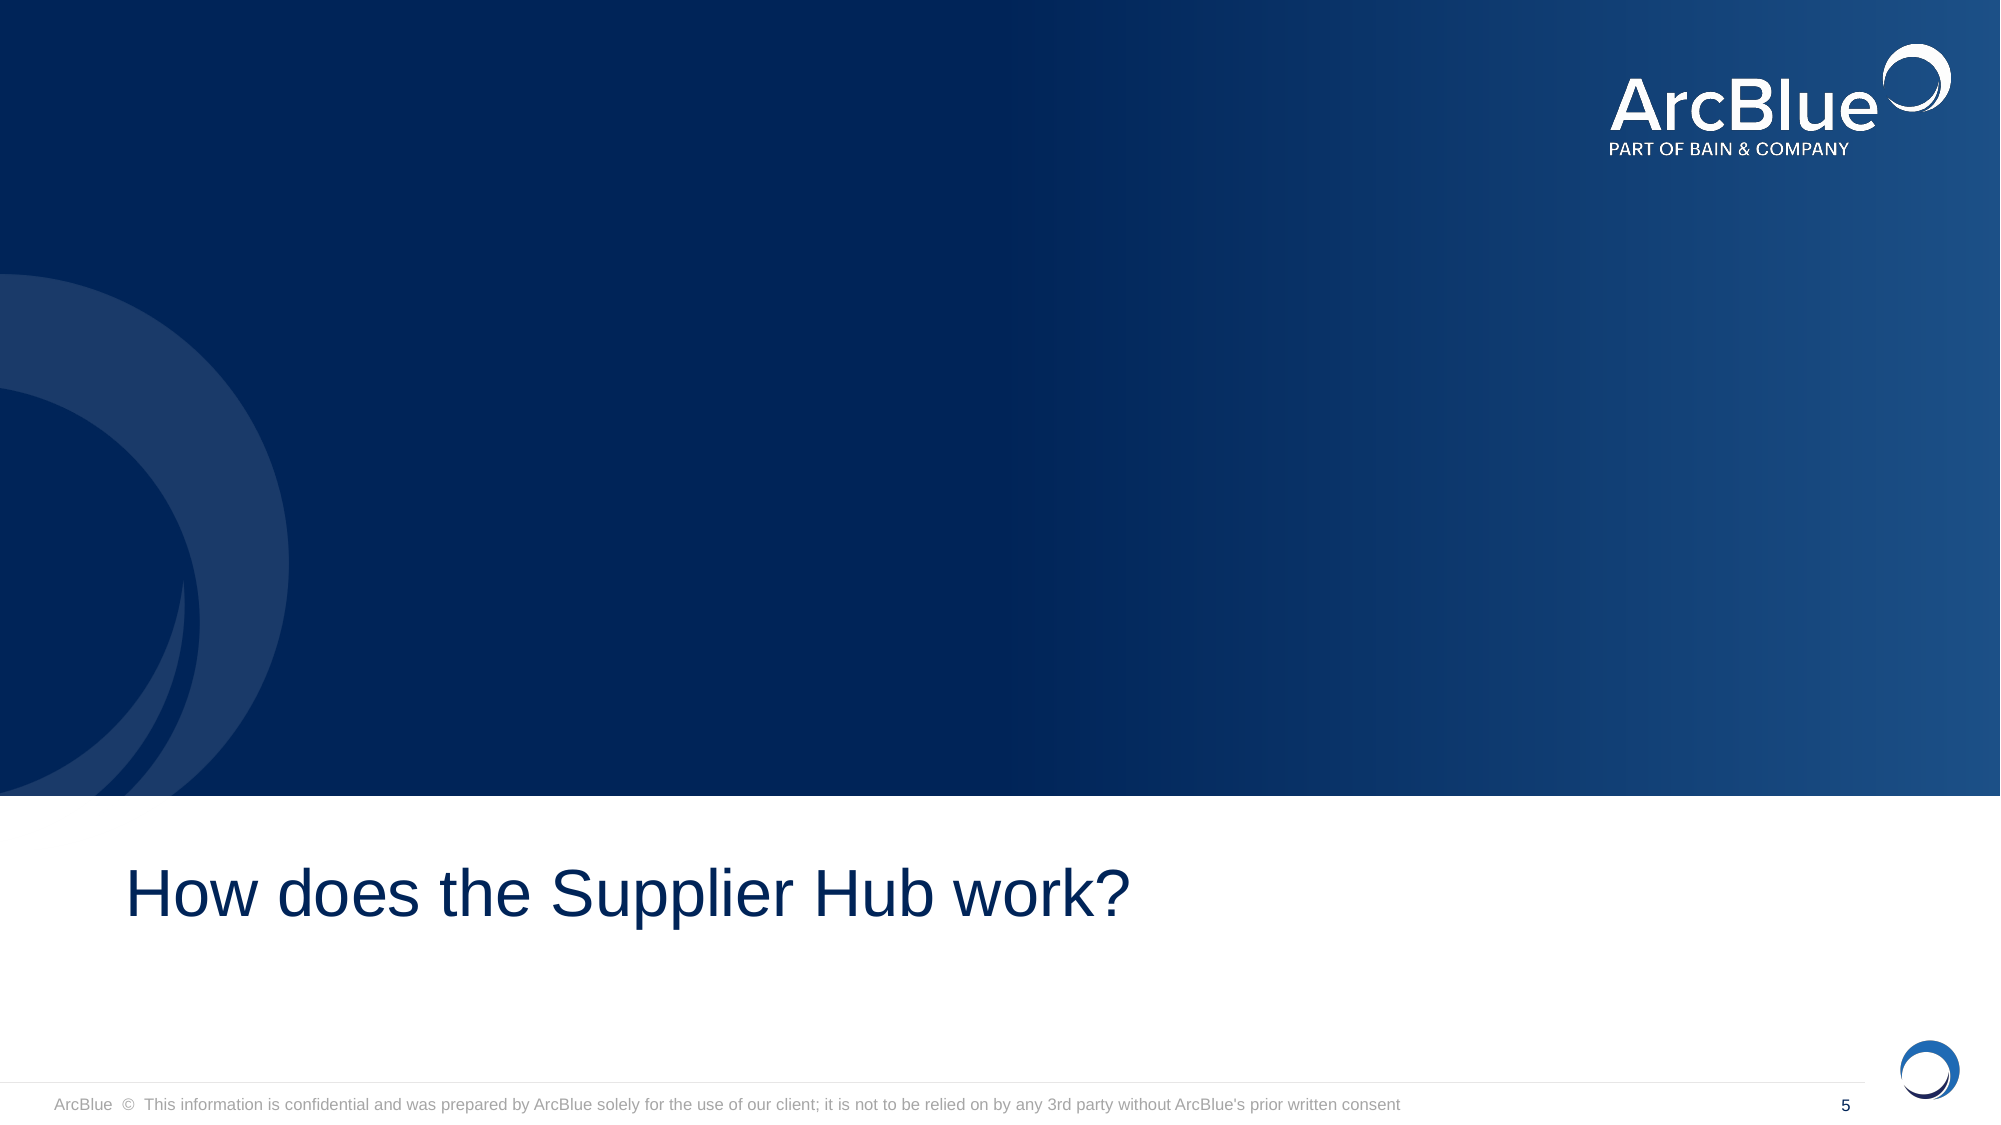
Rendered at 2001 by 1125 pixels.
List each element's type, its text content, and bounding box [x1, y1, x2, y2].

title How does the Supplier Hub work? [110, 851, 1611, 1081]
picture [1610, 44, 1951, 156]
picture [1899, 1039, 1961, 1101]
picture [0, 273, 289, 851]
